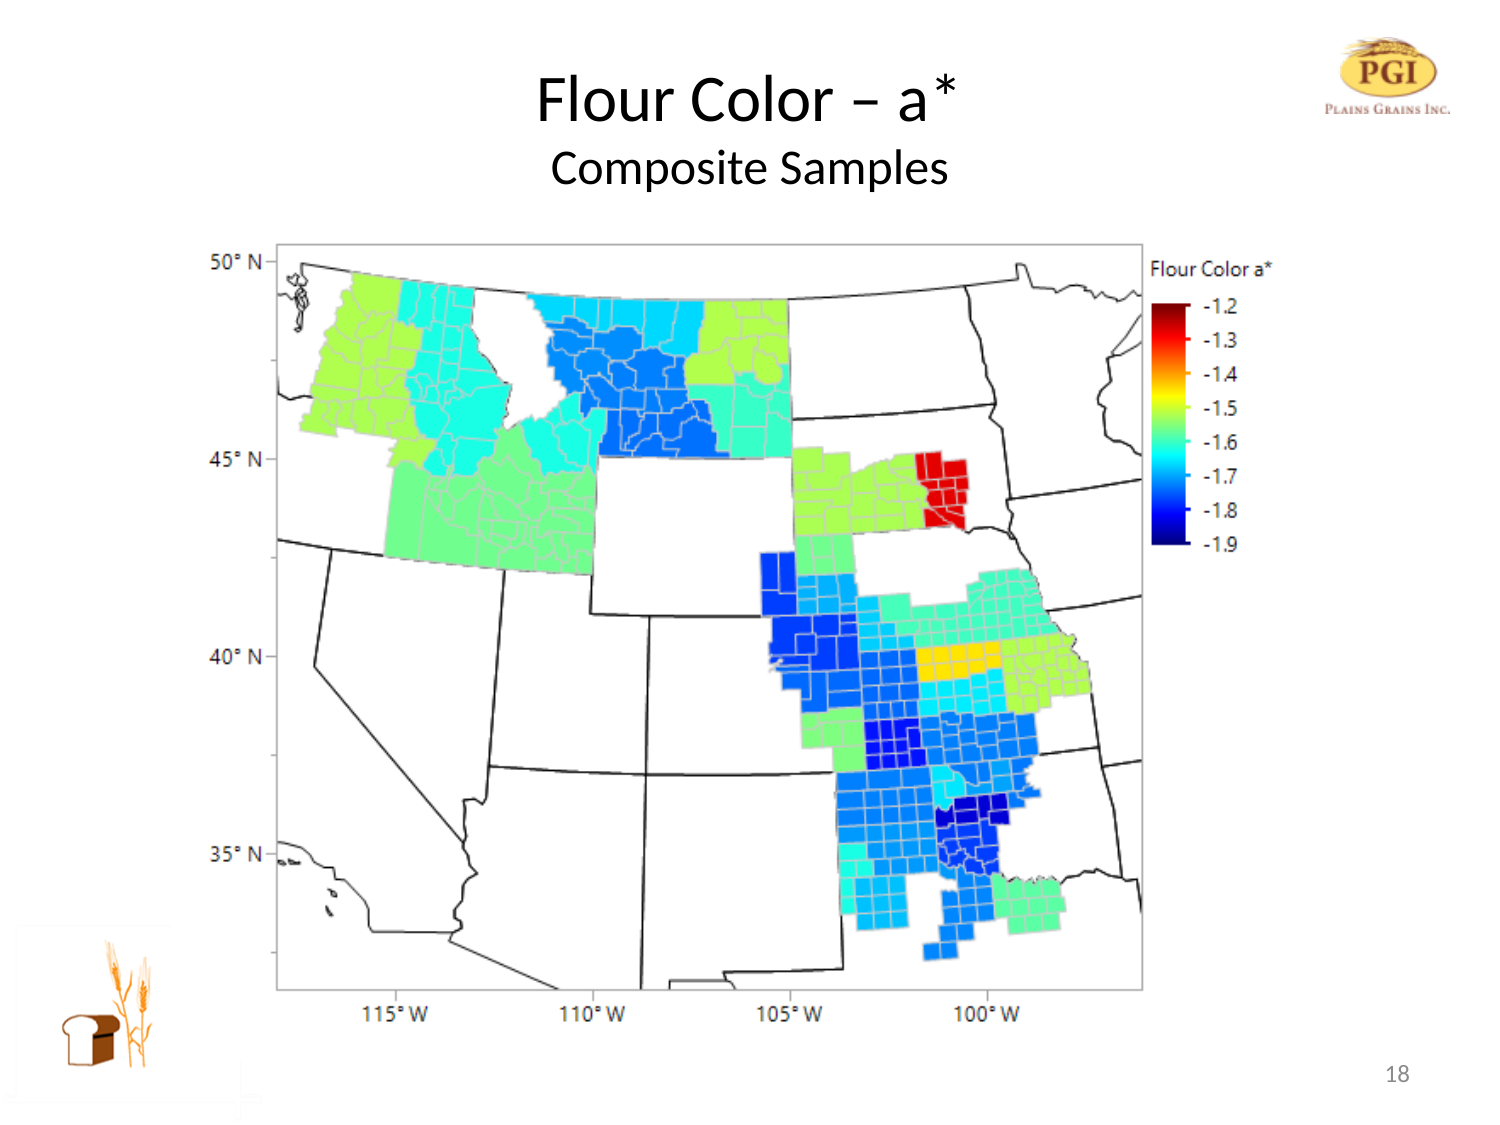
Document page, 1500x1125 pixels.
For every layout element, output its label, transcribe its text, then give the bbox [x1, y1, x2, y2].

picture [170, 205, 1322, 1062]
slide_number 18 [1074, 1042, 1425, 1103]
title Flour Color – a* Composite Samples [75, 31, 1425, 219]
picture [1324, 37, 1451, 114]
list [0, 917, 268, 1125]
